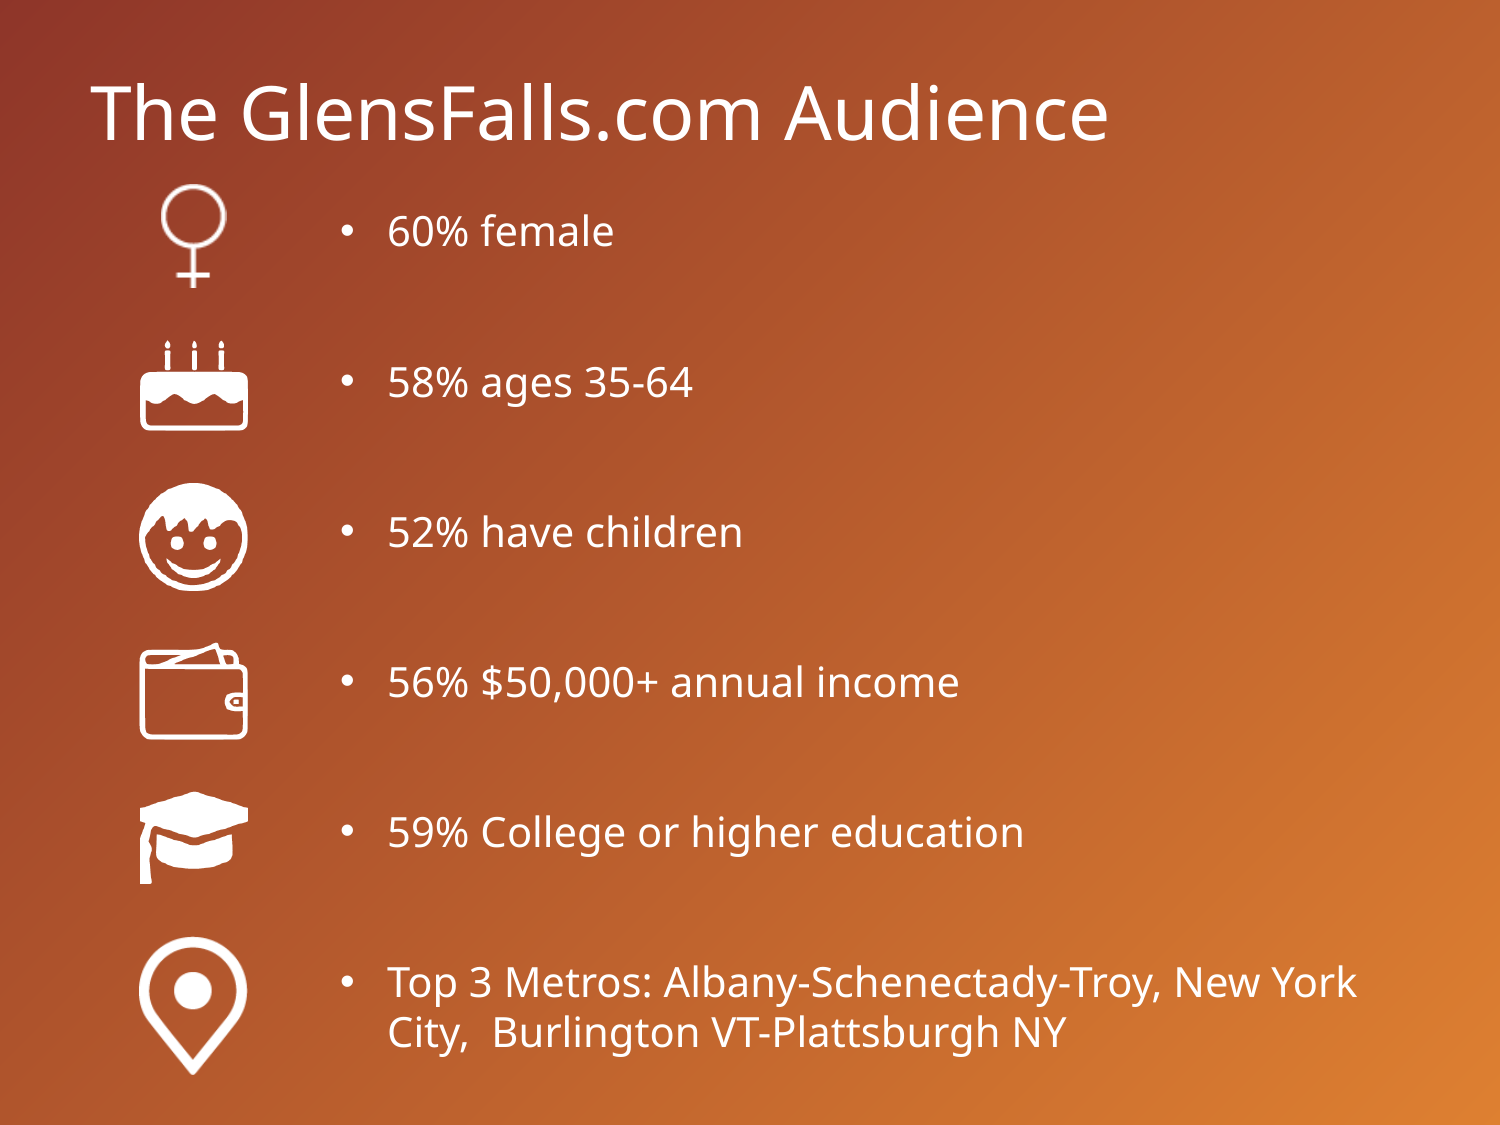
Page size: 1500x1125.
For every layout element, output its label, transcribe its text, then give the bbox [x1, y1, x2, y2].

picture [139, 642, 248, 740]
picture [160, 183, 227, 289]
picture [139, 936, 248, 1076]
picture [140, 340, 248, 432]
picture [139, 483, 248, 591]
title The GlensFalls.com Audience [75, 22, 1500, 198]
text_box 60% female 58% ages 35-64 52% have children 56% $50,000+ annual income 59% College or higher education Top 3 Metros: Albany-Schenectady-Troy, New York City, Burlington VT-Plattsburgh NY [325, 197, 1443, 1063]
picture [139, 791, 248, 885]
